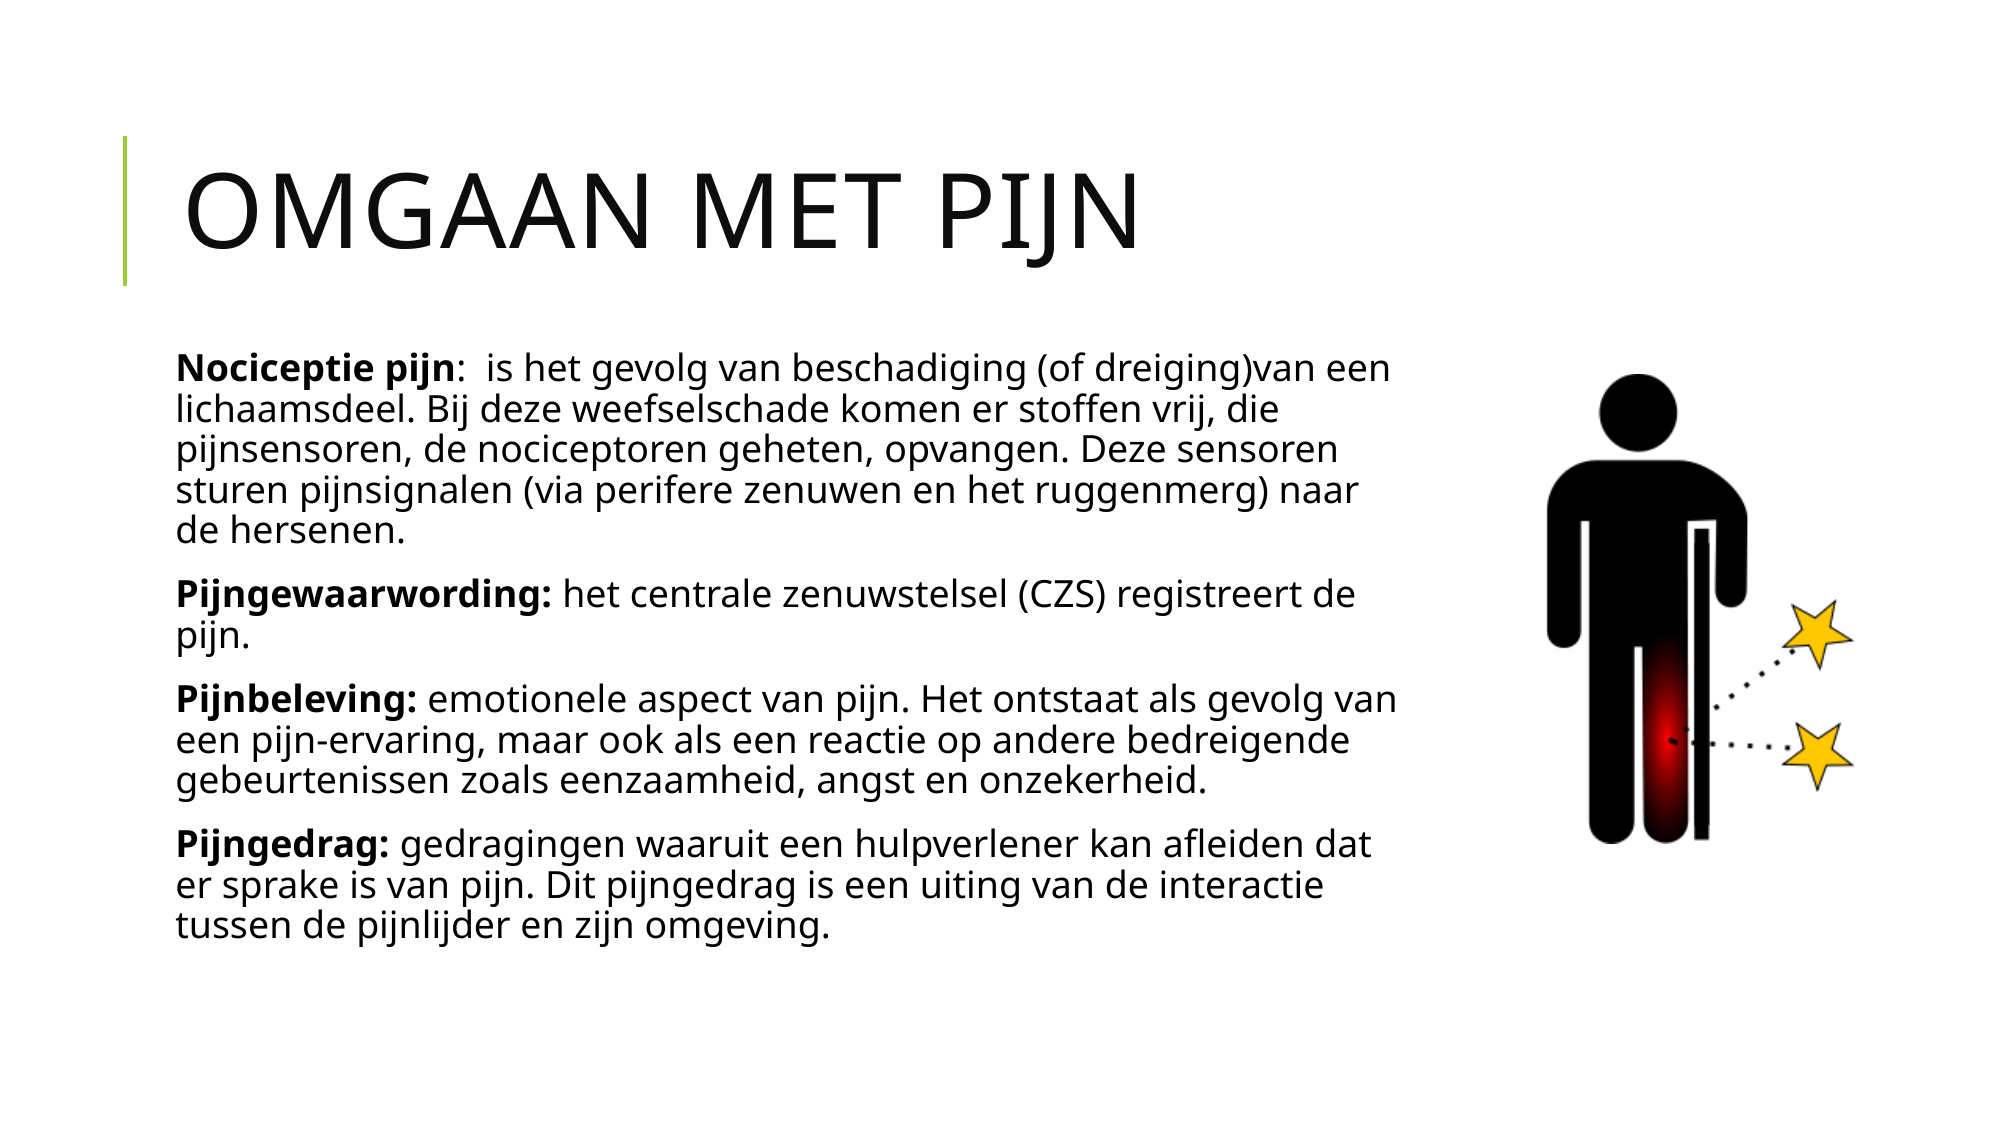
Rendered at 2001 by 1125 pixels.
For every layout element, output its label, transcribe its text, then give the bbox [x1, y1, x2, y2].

title Omgaan met pijn [168, 96, 1763, 342]
list Nociceptie pijn: is het gevolg van beschadiging (of dreiging)van een lichaamsdeel. Bij deze weefselschade komen er stoffen vrij, die pijnsensoren, de nociceptoren geheten, opvangen. Deze sensoren sturen pijnsignalen (via perifere zenuwen en het ruggenmerg) naar de hersenen. Pijngewaarwording: het centrale zenuwstelsel (CZS) registreert de pijn. Pijnbeleving: emotionele aspect van pijn. Het ontstaat als gevolg van een pijn-ervaring, maar ook als een reactie op andere bedreigende gebeurtenissen zoals eenzaamheid, angst en onzekerheid. Pijngedrag: gedragingen waaruit een hulpverlener kan afleiden dat er sprake is van pijn. Dit pijngedrag is een uiting van de interactie tussen de pijnlijder en zijn omgeving. [168, 341, 1414, 1002]
picture [1412, 374, 1883, 844]
